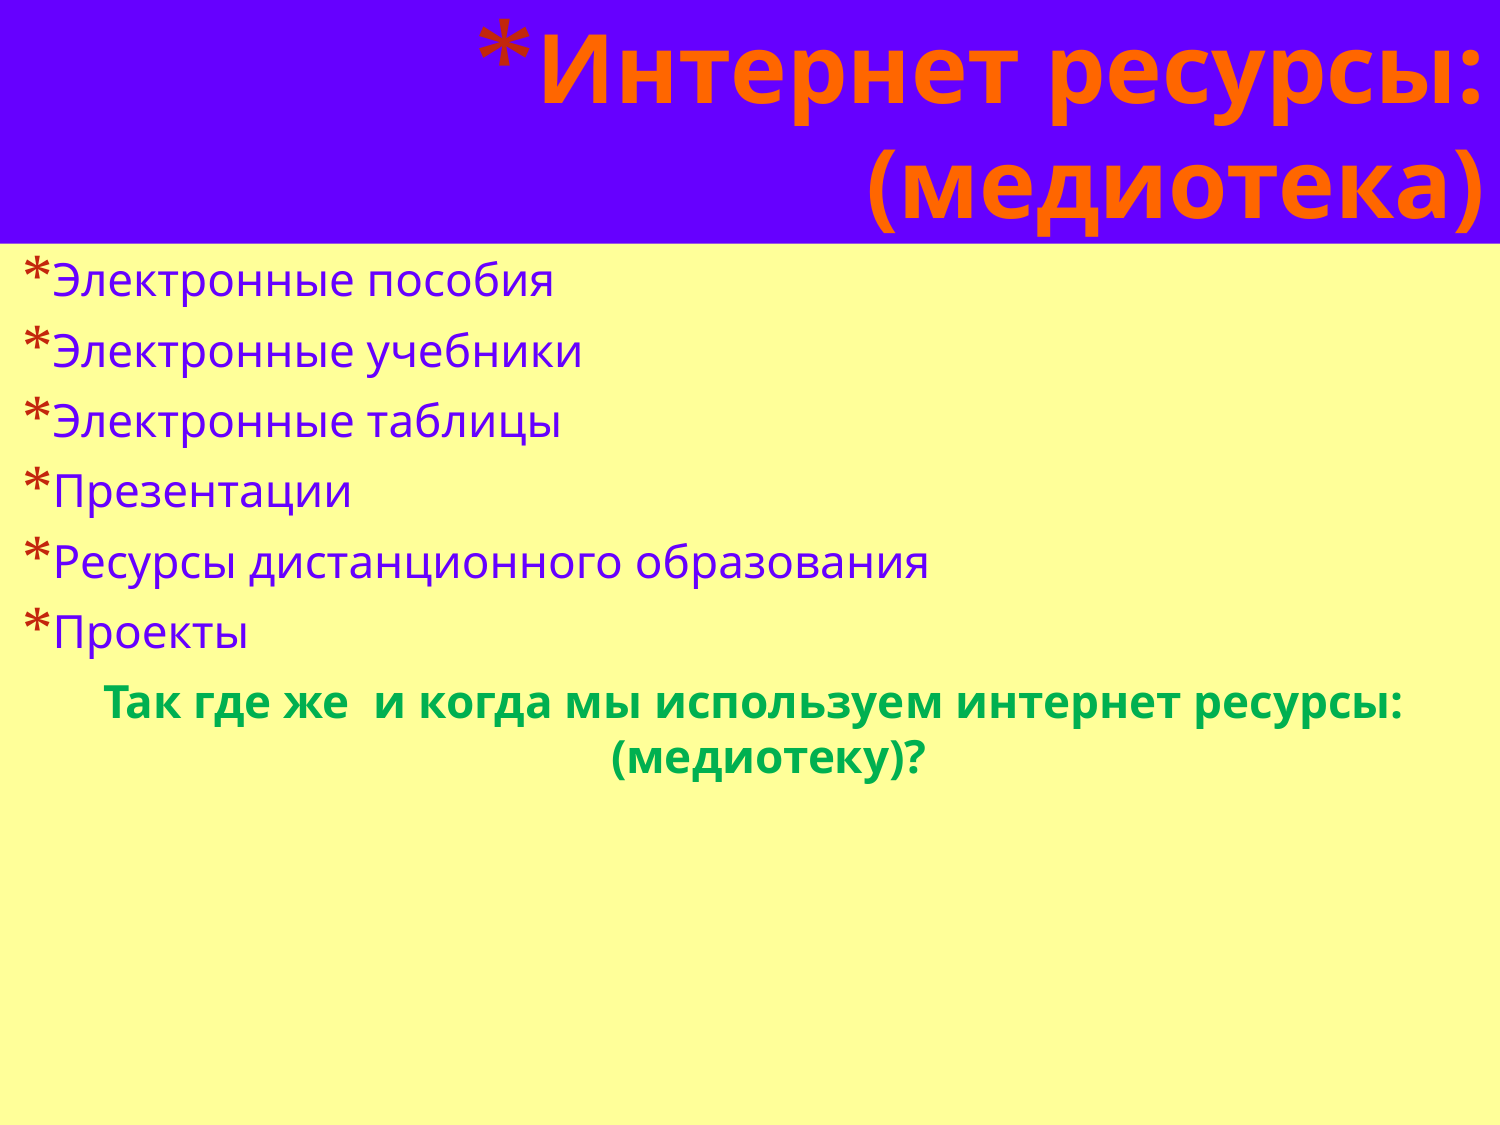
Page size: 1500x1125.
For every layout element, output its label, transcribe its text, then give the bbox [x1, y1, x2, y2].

title Интернет ресурсы: (медиотека) [0, 0, 1500, 243]
list Электронные пособия Электронные учебники Электронные таблицы Презентации Ресурсы дистанционного образования Проекты Так где же и когда мы используем интернет ресурсы: (медиотеку)? [0, 243, 1500, 1125]
